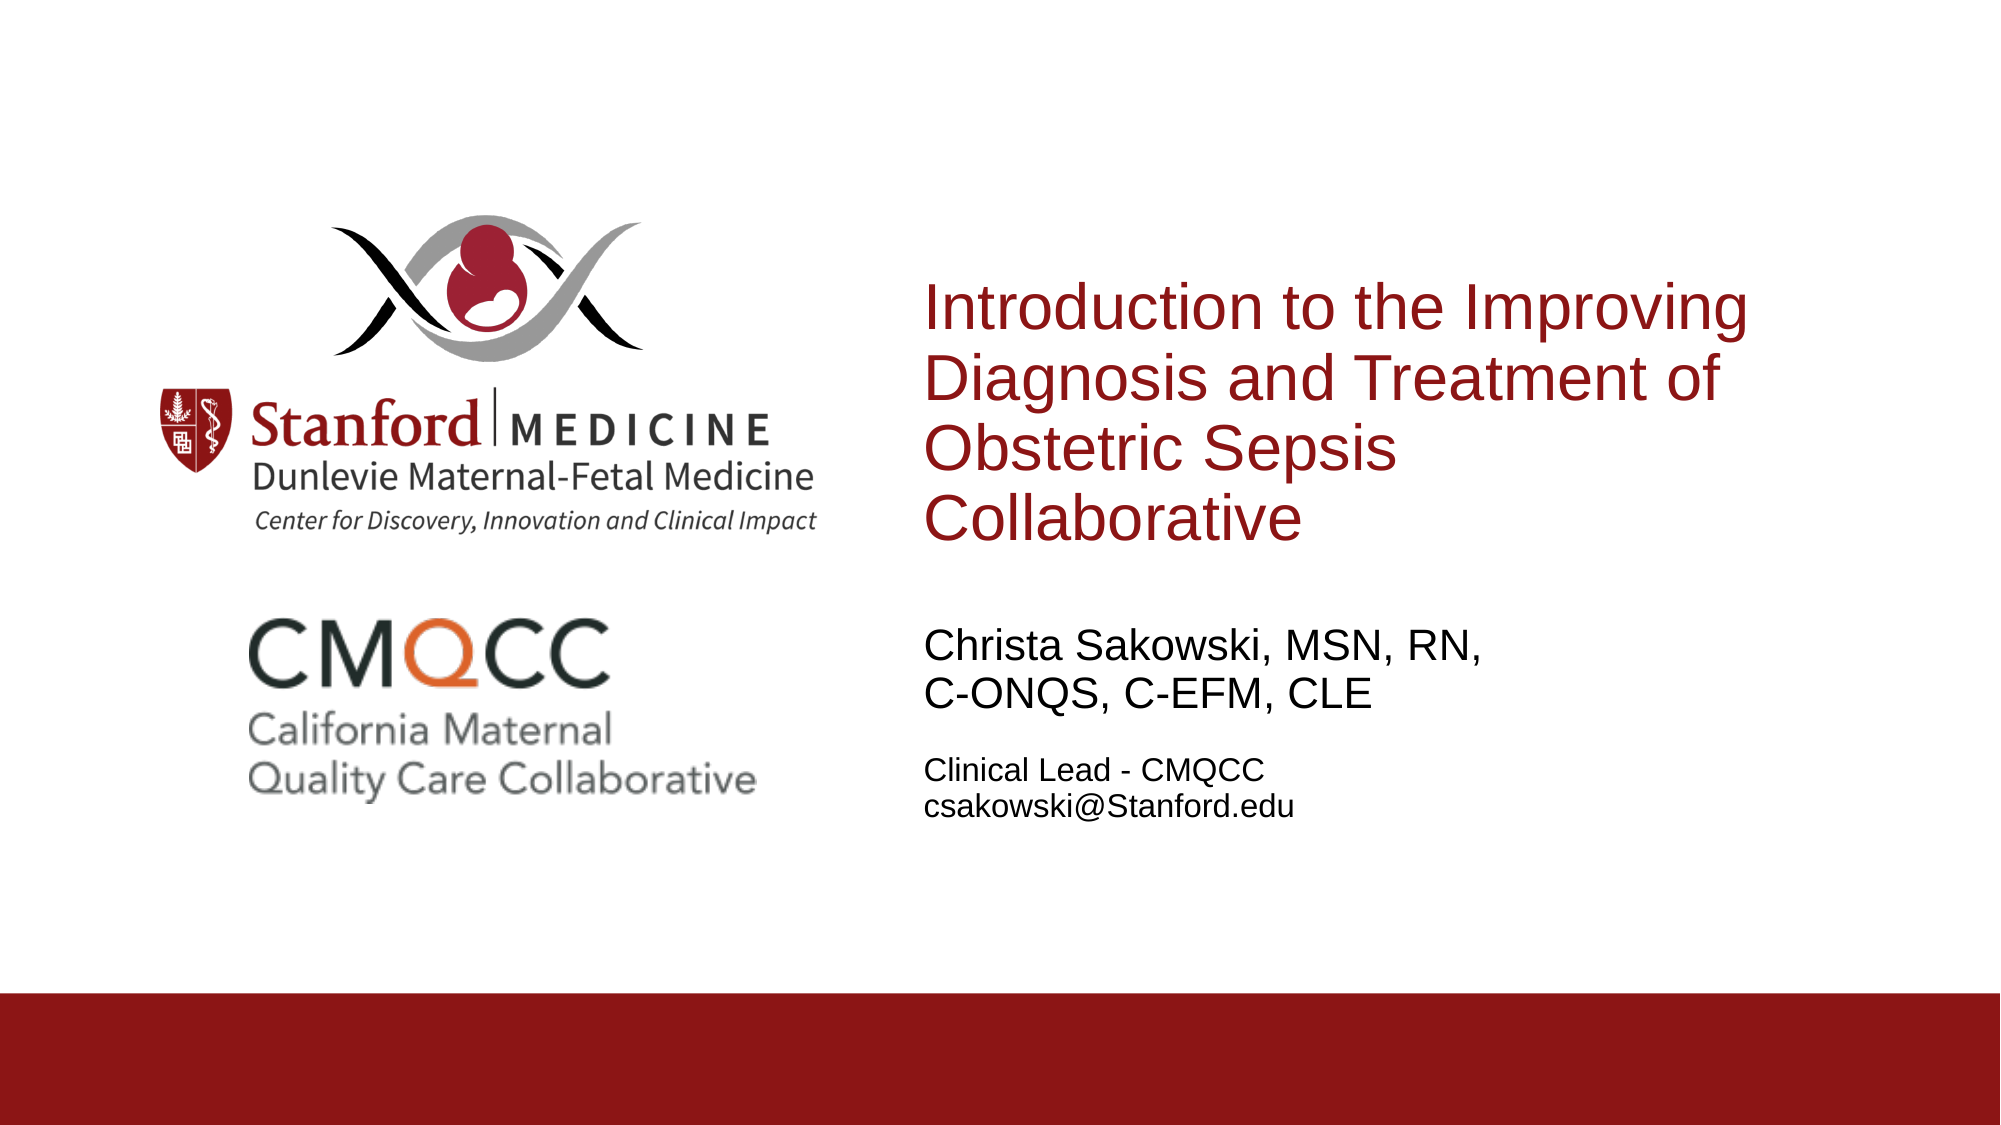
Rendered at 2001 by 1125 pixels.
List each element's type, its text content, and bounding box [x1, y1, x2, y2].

picture [137, 184, 837, 563]
picture [249, 617, 757, 804]
subtitle Christa Sakowski, MSN, RN, C-ONQS, C-EFM, CLE Clinical Lead - CMQCC csakowski@Stanford.edu [908, 562, 1777, 835]
title Introduction to the Improving Diagnosis and Treatment of Obstetric Sepsis Collaborative [908, 184, 1777, 562]
